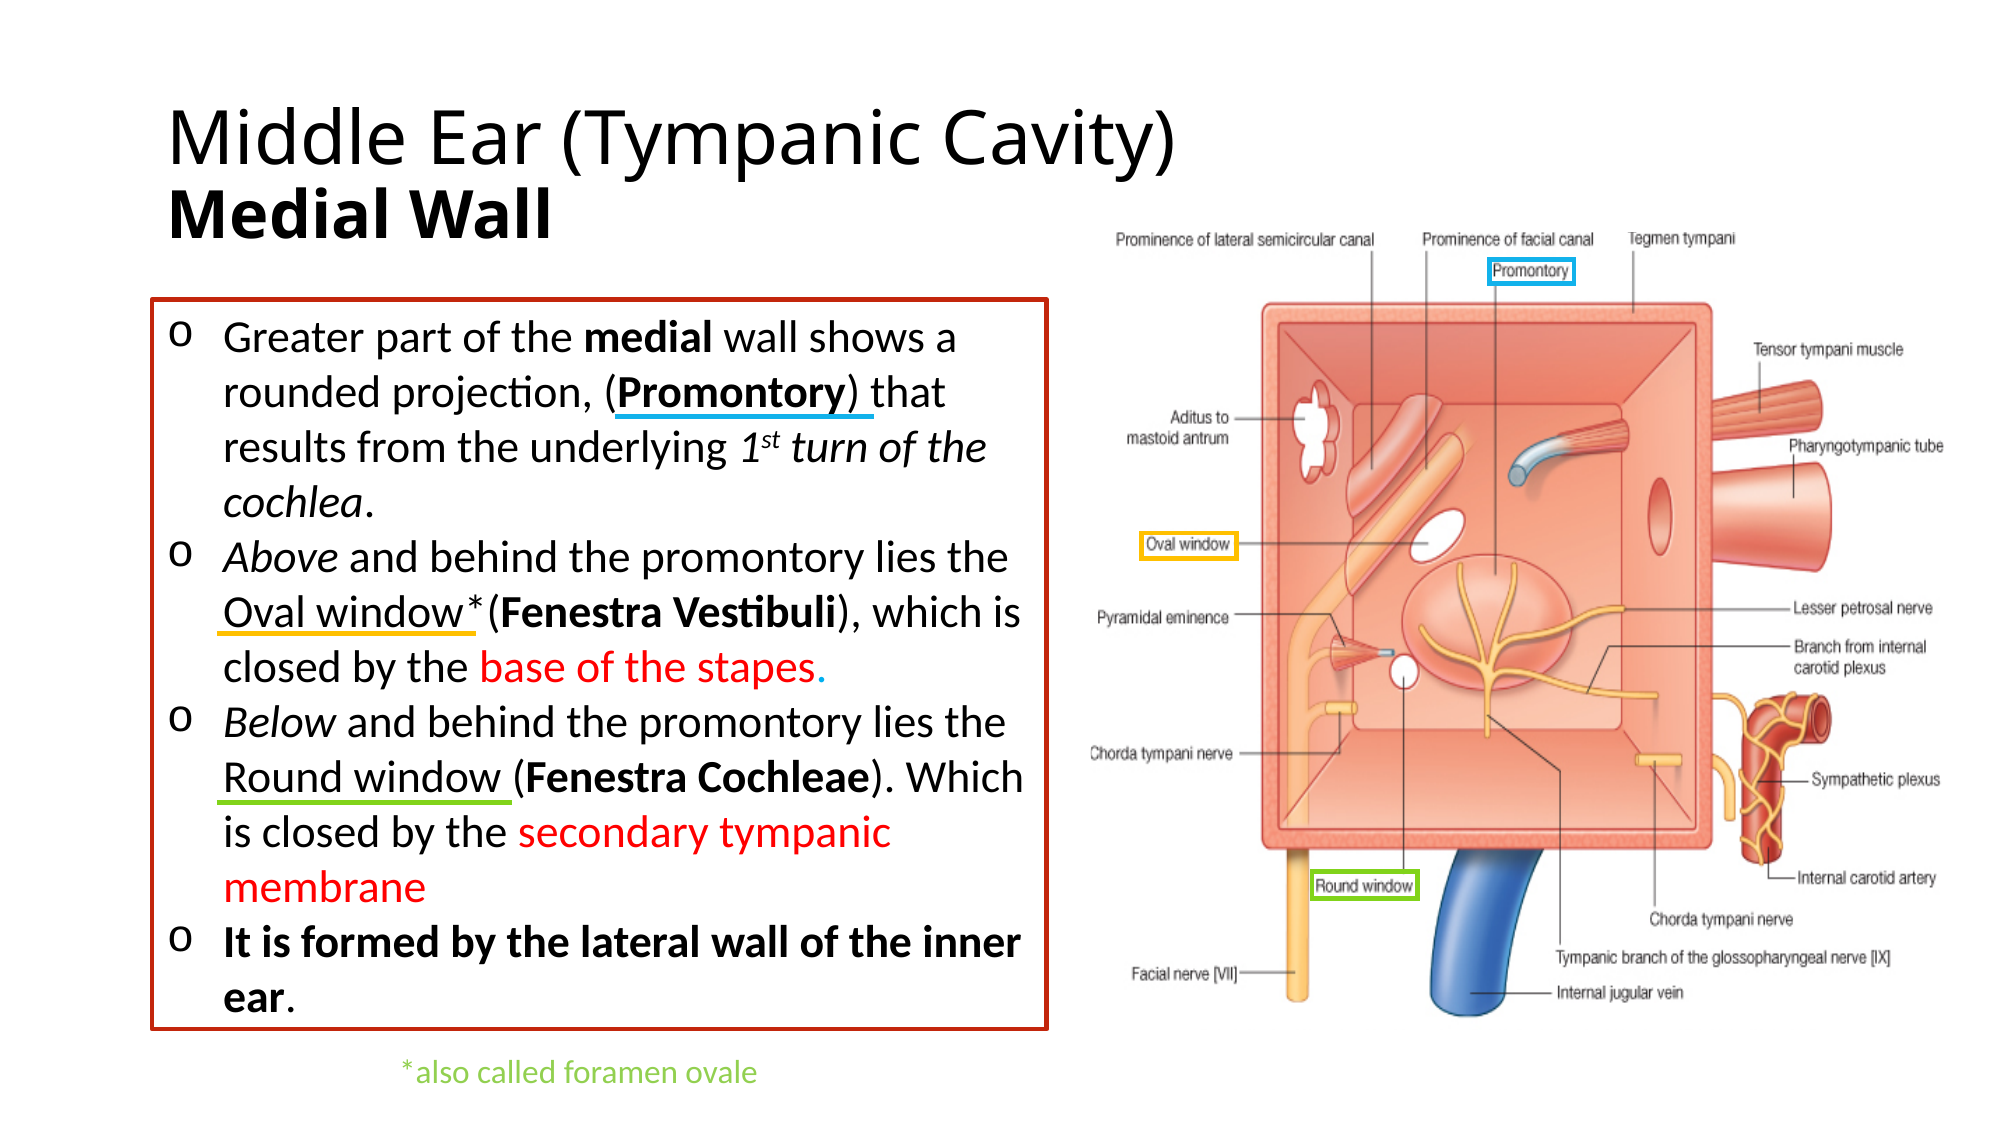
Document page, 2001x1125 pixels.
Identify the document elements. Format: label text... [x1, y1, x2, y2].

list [1090, 231, 1944, 1030]
text_box Greater part of the medial wall shows a rounded projection, (Promontory) that results from the underlying 1st turn of the cochlea. Above and behind the promontory lies the Oval window*(Fenestra Vestibuli), which is closed by the base of the stapes. Below and behind the promontory lies the Round window (Fenestra Cochleae). Which is closed by the secondary tympanic membrane It is formed by the lateral wall of the inner ear. [152, 299, 1047, 1030]
text_box Middle Ear (Tympanic Cavity) Medial Wall [152, 92, 1878, 266]
text_box *also called foramen ovale [384, 1042, 784, 1098]
